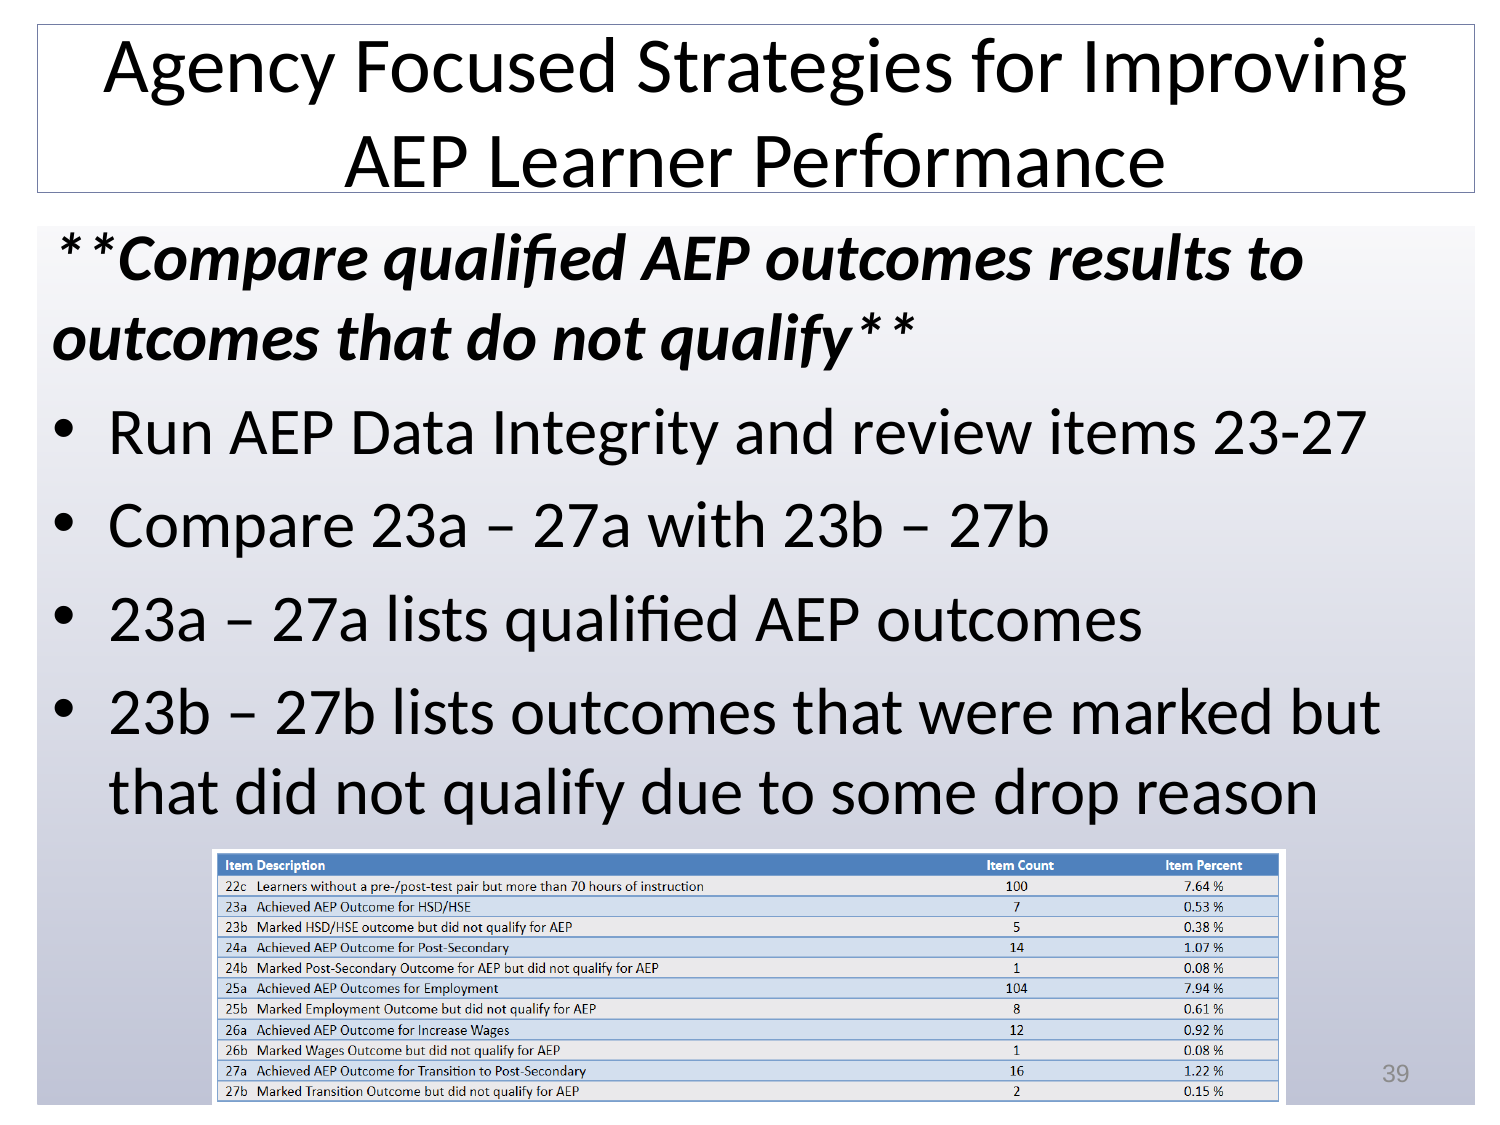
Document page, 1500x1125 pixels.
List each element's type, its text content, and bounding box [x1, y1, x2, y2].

title Agency Focused Strategies for Improving AEP Learner Performance [37, 24, 1475, 193]
text_box [1291, 224, 1477, 1106]
slide_number 39 [1291, 1042, 1425, 1103]
text_box [35, 224, 207, 1106]
list **Compare qualified AEP outcomes results to outcomes that do not qualify** Run AEP Data Integrity and review items 23-27 Compare 23a – 27a with 23b – 27b 23a – 27a lists qualified AEP outcomes 23b – 27b lists outcomes that were marked but that did not qualify due to some drop reason [37, 206, 1475, 1009]
picture [212, 849, 1286, 1109]
